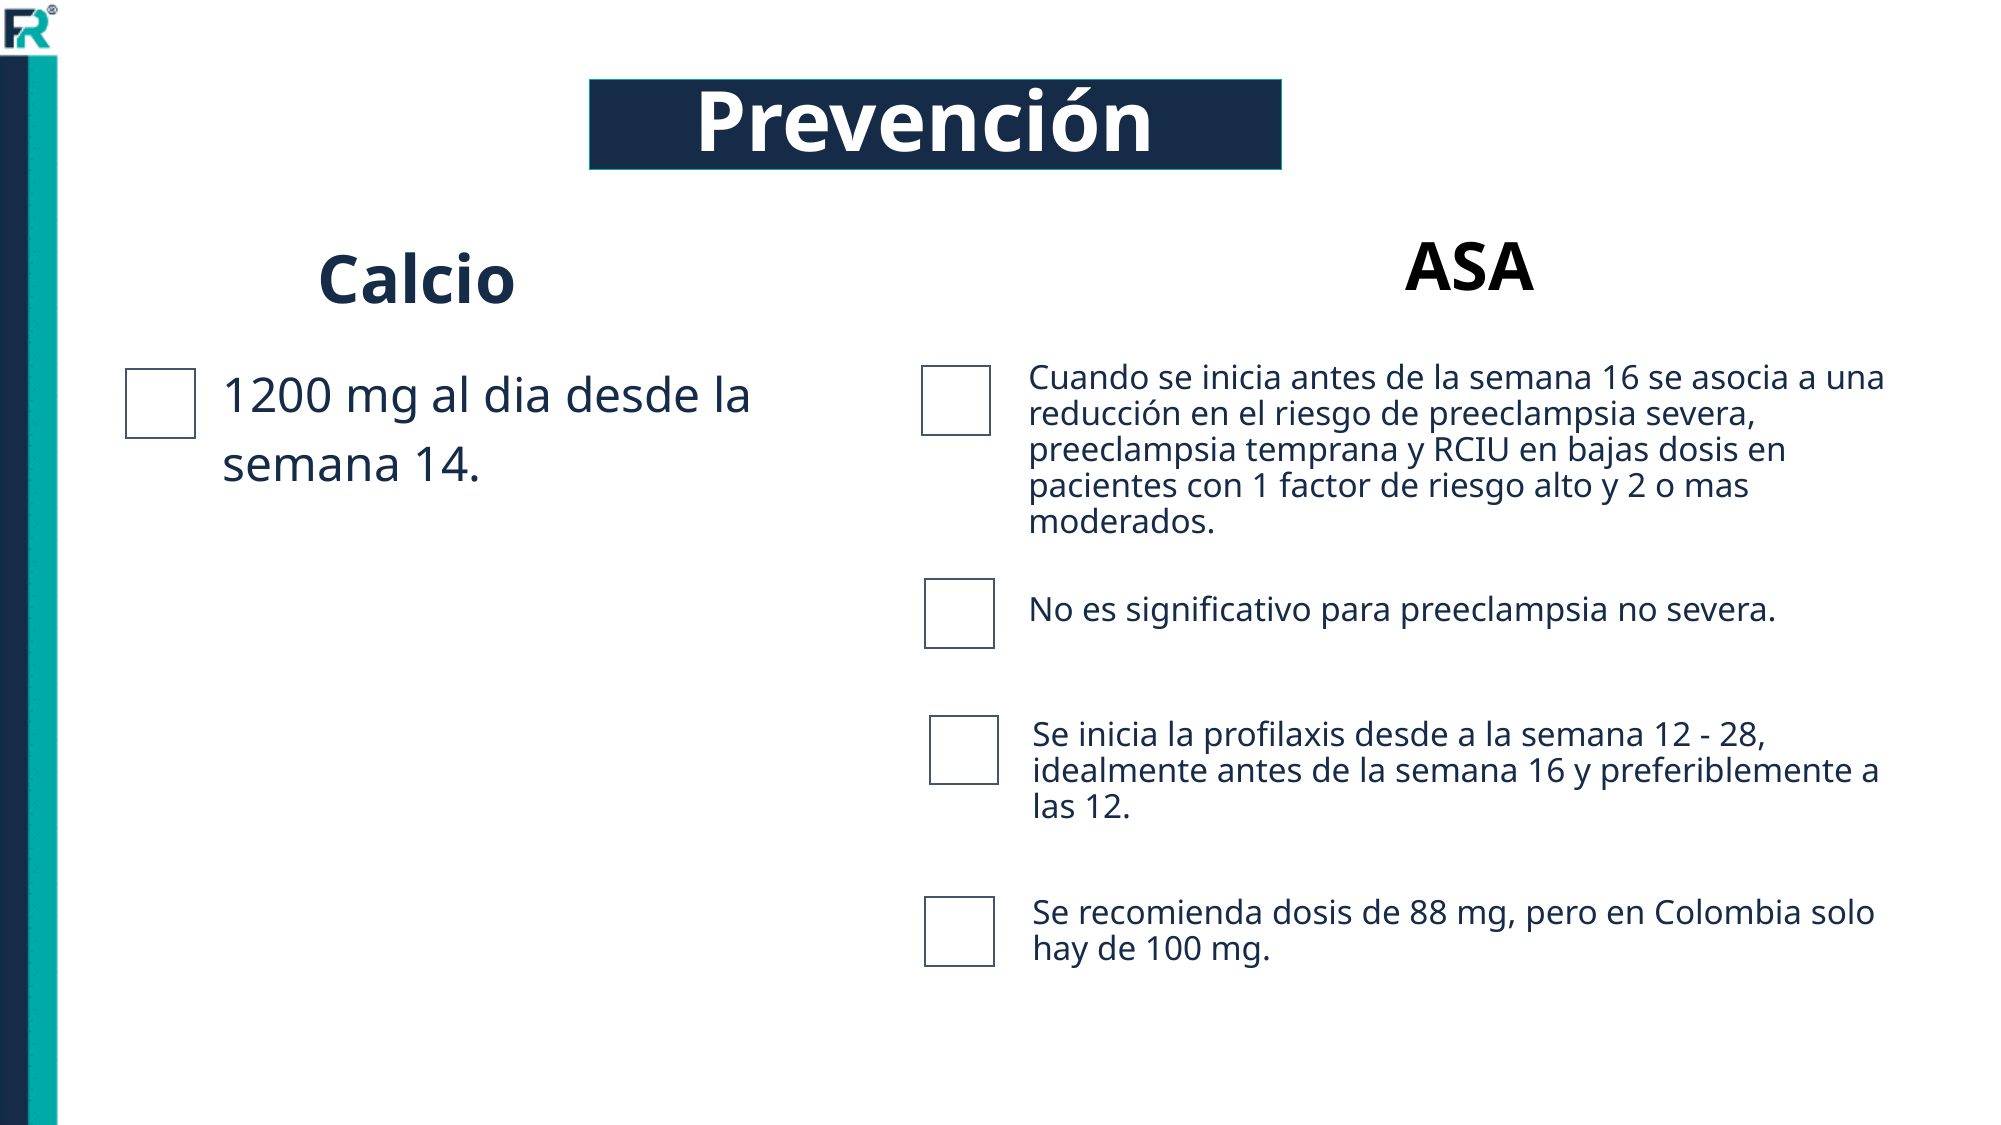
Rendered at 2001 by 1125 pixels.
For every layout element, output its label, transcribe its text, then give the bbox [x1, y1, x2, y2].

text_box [0, 207, 1938, 1012]
picture [0, 0, 2001, 1125]
text_box Prevención [589, 79, 1282, 170]
